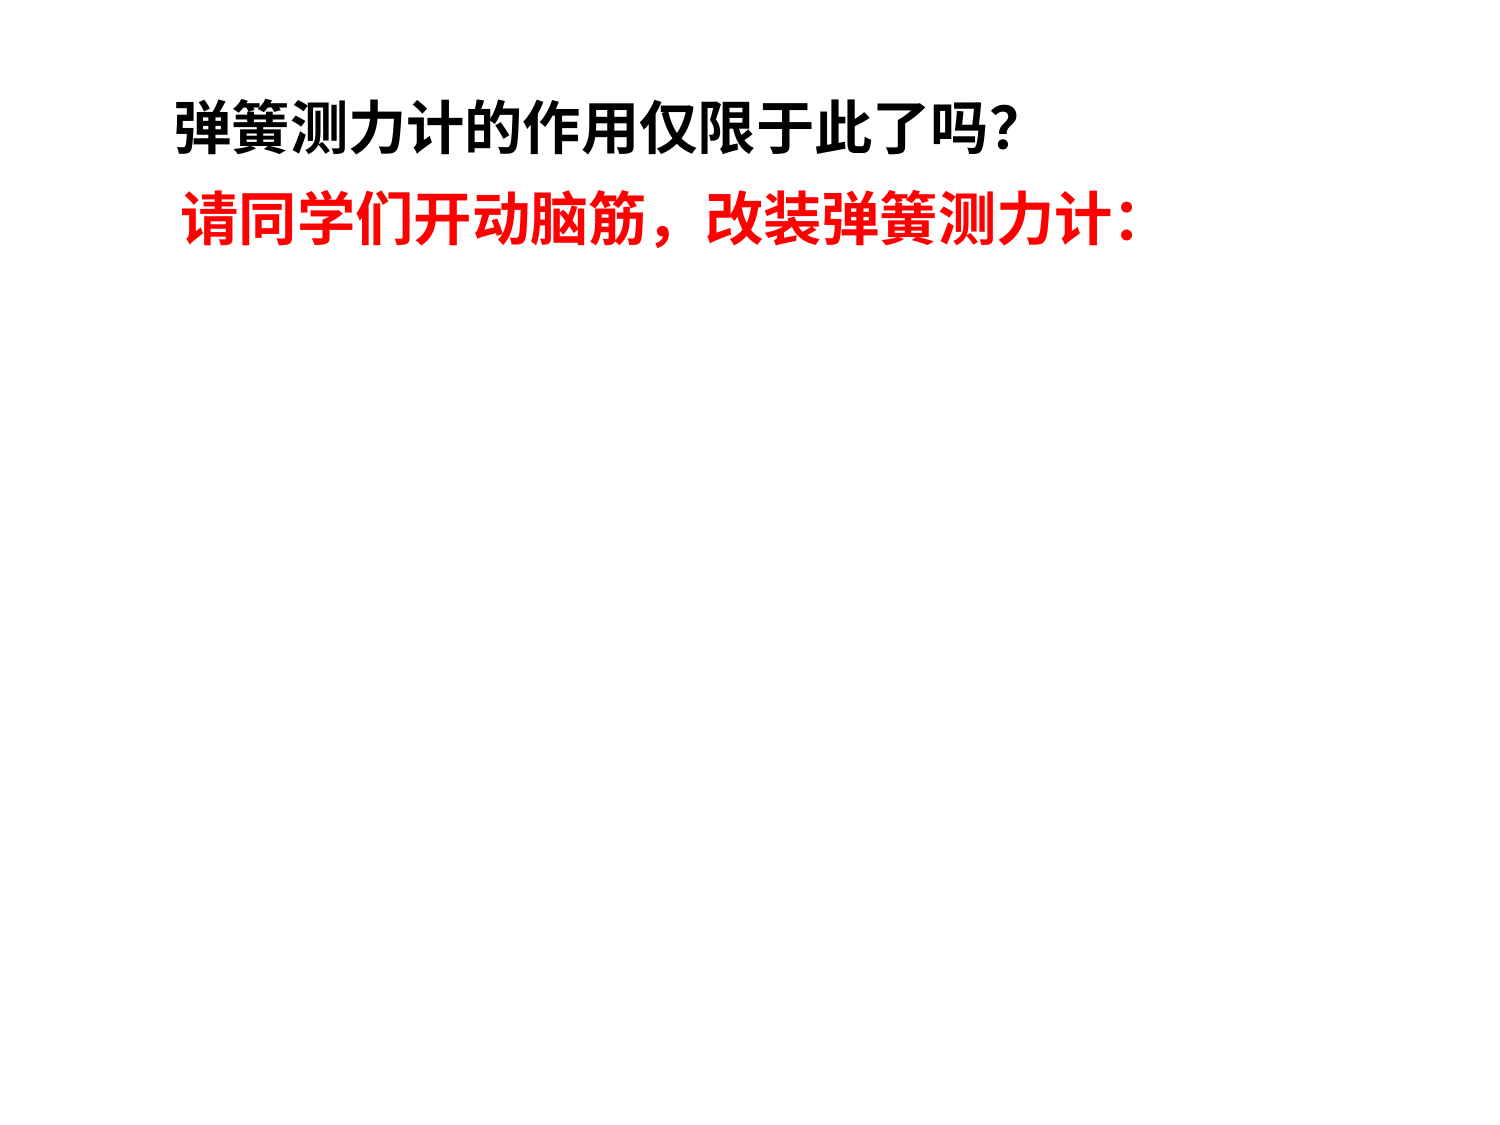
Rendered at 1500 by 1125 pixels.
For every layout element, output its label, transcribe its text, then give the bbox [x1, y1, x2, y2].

text_box 弹簧测力计的作用仅限于此了吗？ [158, 84, 1063, 169]
text_box 请同学们开动脑筋，改装弹簧测力计： [166, 174, 1186, 260]
